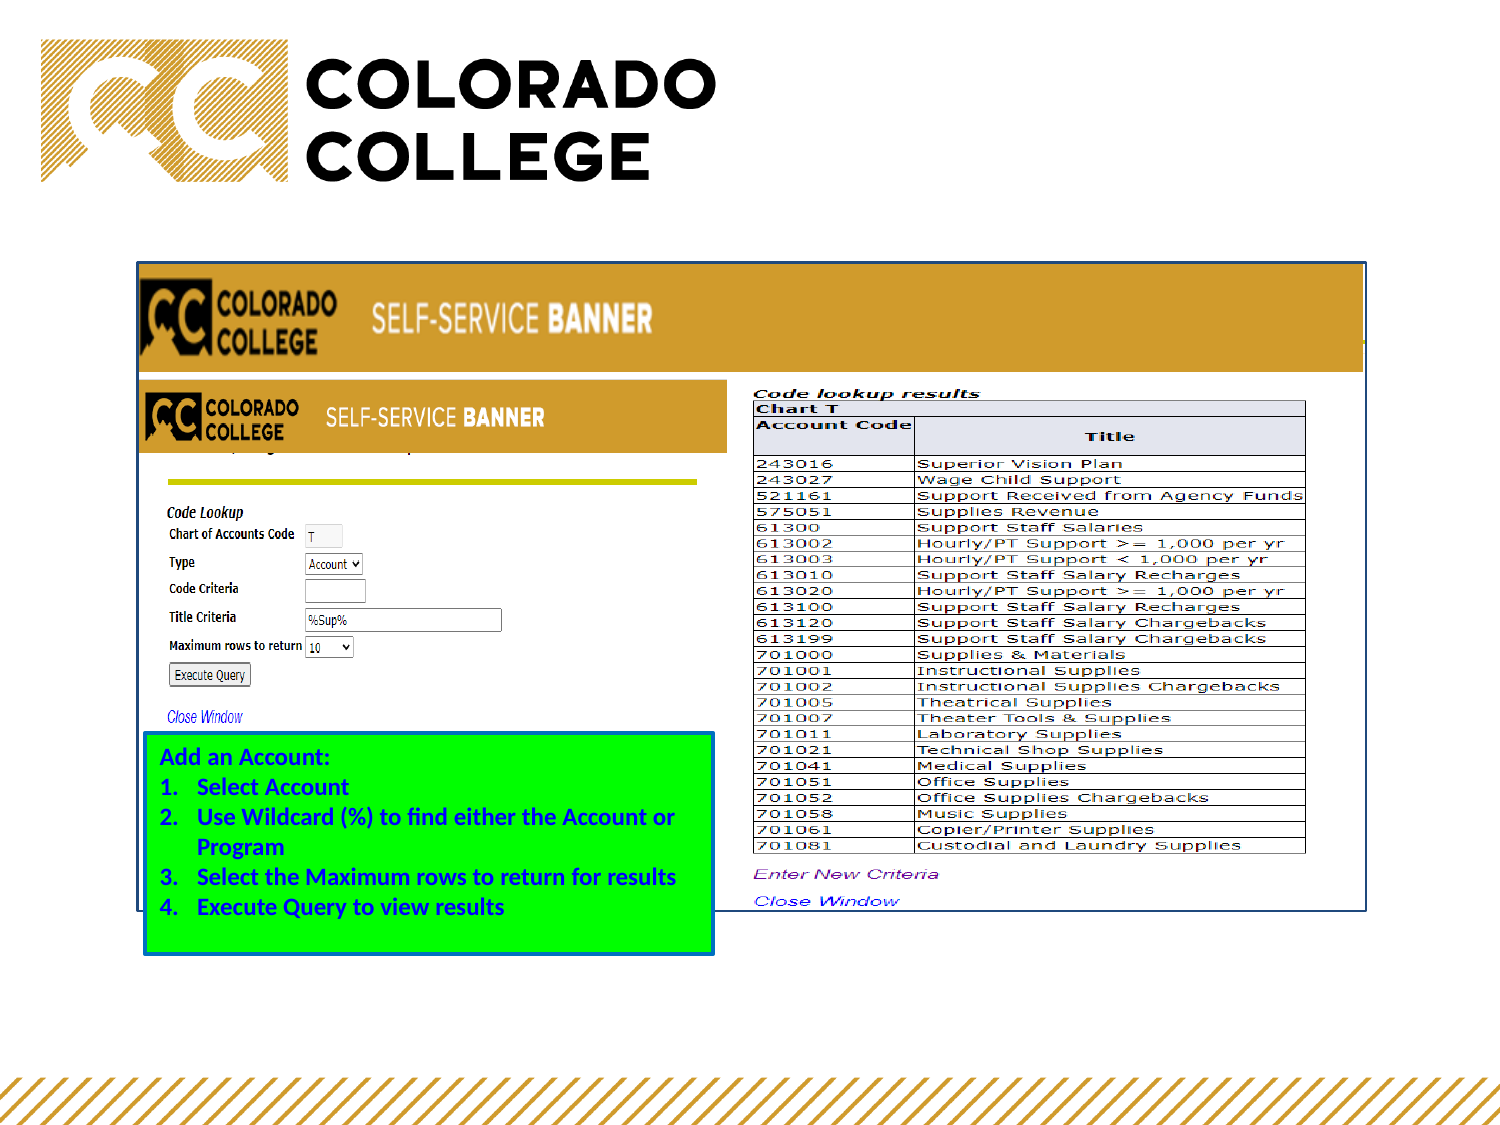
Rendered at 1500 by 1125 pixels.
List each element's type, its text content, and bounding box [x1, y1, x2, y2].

text_box [135, 738, 144, 913]
picture [0, 0, 1500, 1125]
text_box [714, 740, 726, 913]
text_box Add an Account: Select Account Use Wildcard (%) to find either the Account or Program Select the Maximum rows to return for results Execute Query to view results [144, 741, 714, 954]
text_box [1359, 260, 1368, 309]
